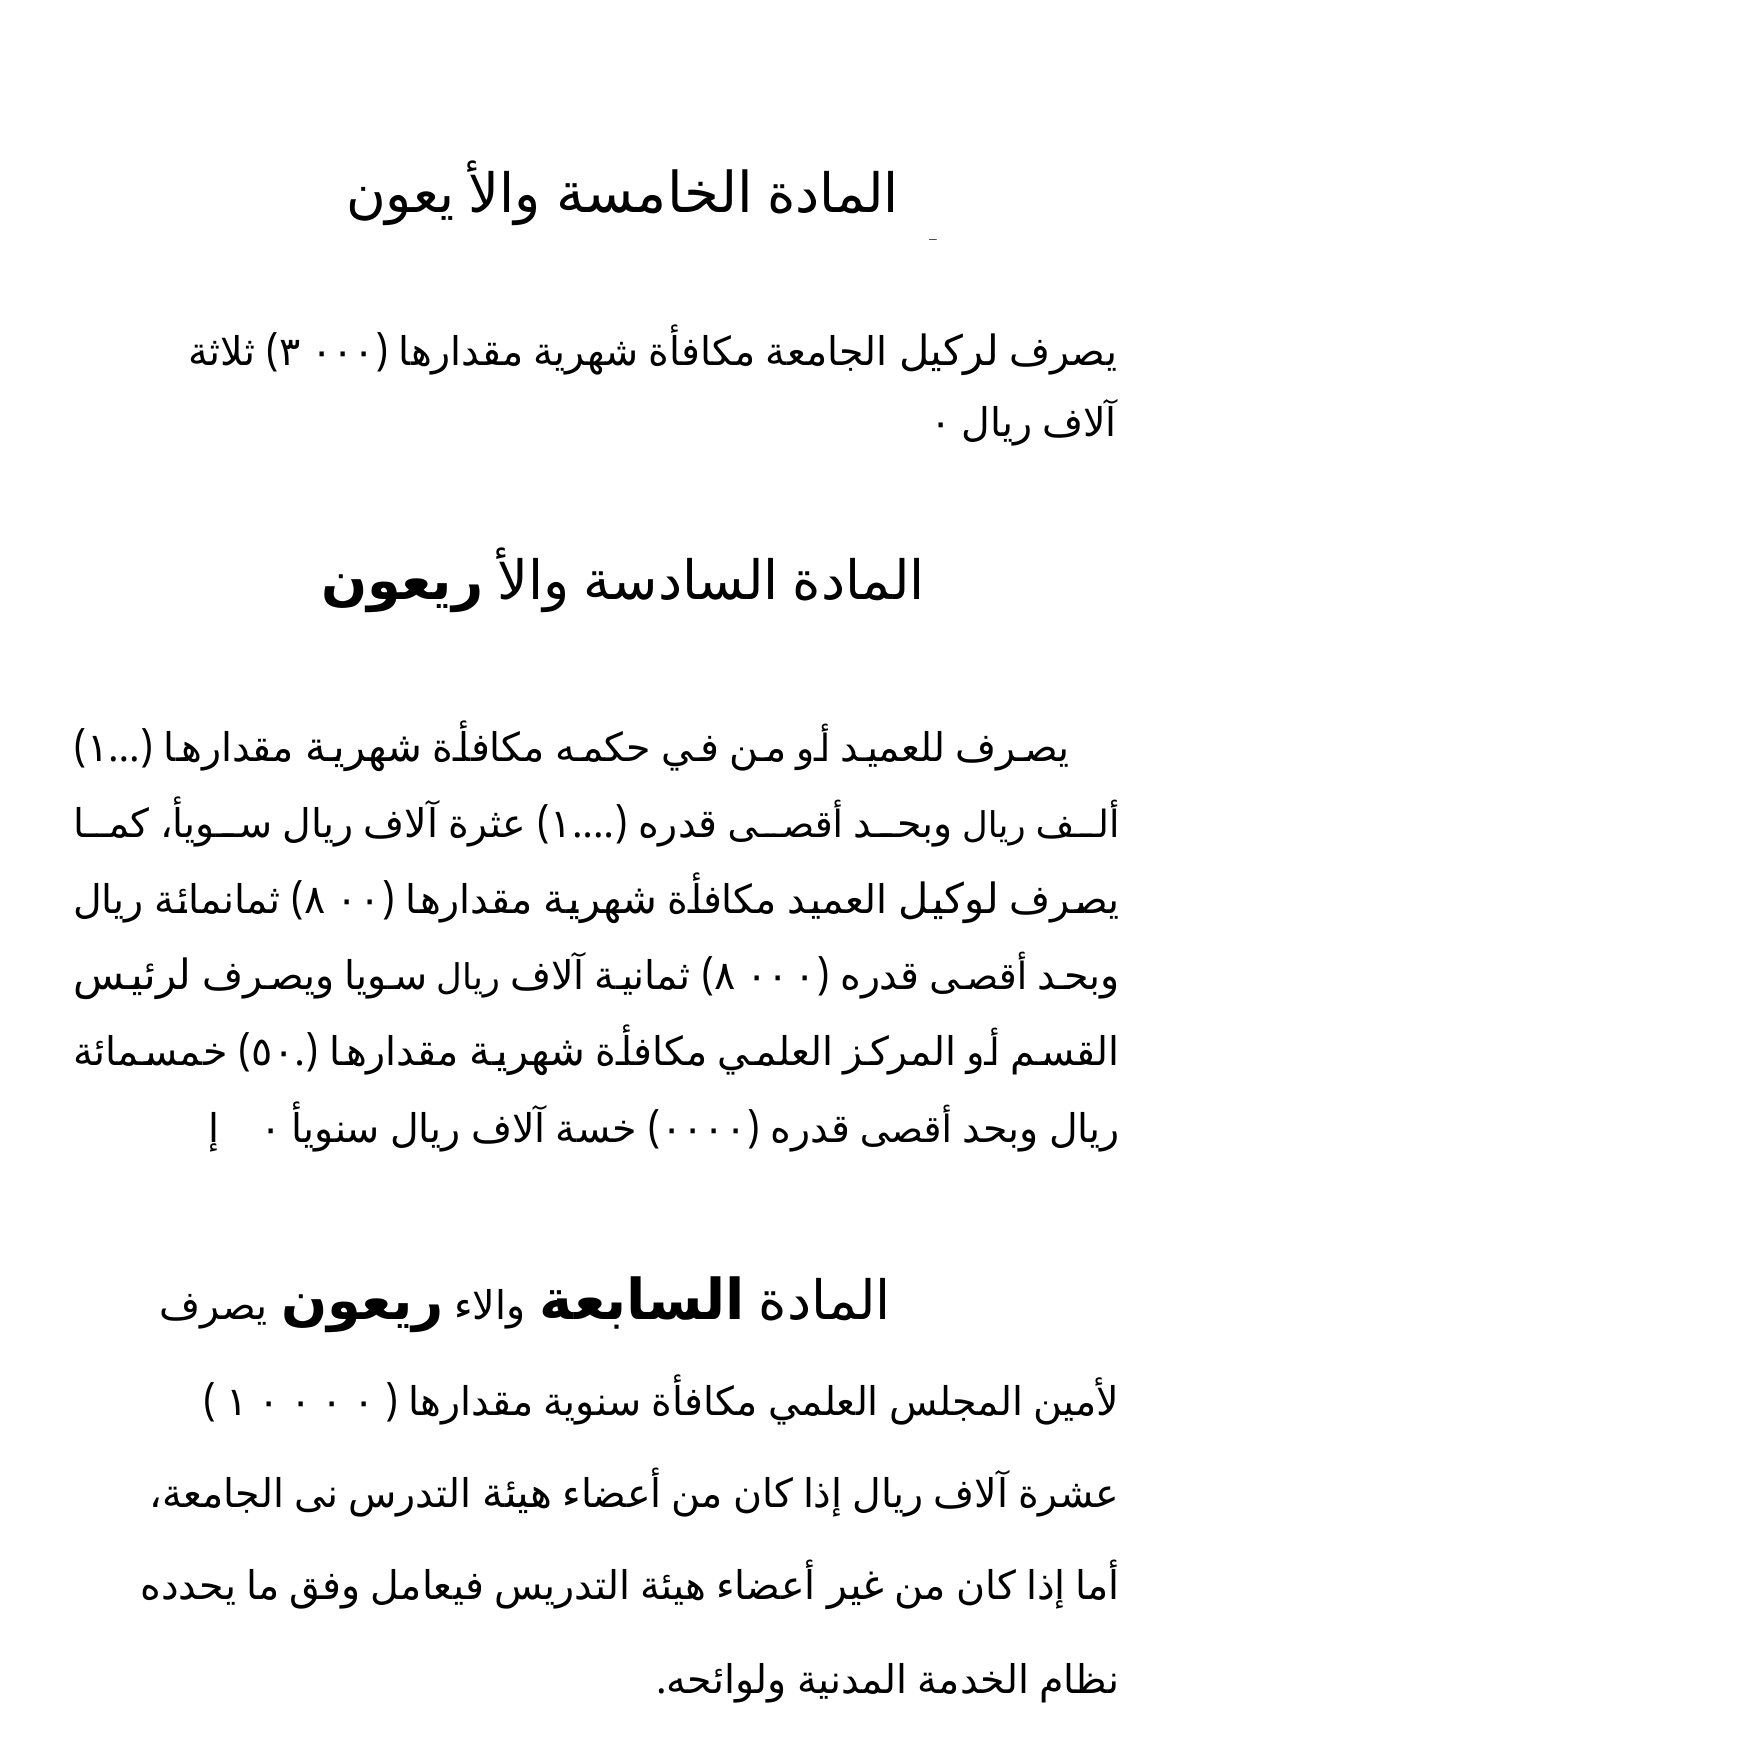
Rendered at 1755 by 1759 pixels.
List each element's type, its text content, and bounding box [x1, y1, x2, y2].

text_box المادة السابعة والاء ريعون يصرف لأمين المجلس العلمي مكافأة سنوية مقدارها ( ٠ ٠ ٠ ٠ ١ ) عشرة آلاف ريال إذا كان من أعضاء هيئة التدرس نى الجامعة، أما إذا كان من غير أعضاء هيئة التدريس فيعامل وفق ما يحدده نظام الخدمة المدنية ولوائحه. [130, 1238, 1121, 1687]
text_box المادة الخامسة والأ يعون [349, 148, 896, 205]
text_box يصرف للعميد أو من في حكمه مكافأة شهرية مقدارها (...١) ألف ريال وبحد أقصى قدره (....١) عثرة آلاف ريال سويأ، كما يصرف لوكيل العميد مكافأة شهرية مقدارها (٠٠ ٨) ثمانمائة ريال وبحد أقصى قدره (٠٠٠ ٨) ثمانية آلاف ريال سويا ويصرف لرئيس القسم أو المركز العلمي مكافأة شهرية مقدارها (.٥٠) خمسمائة ريال وبحد أقصى قدره (٠٠٠٠) خسة آلاف ريال سنويأ ٠ إ [73, 693, 1120, 1138]
text_box المادة السادسة والأ ريعون [348, 537, 899, 595]
text_box يصرف لركيل الجامعة مكافأة شهرية مقدارها (٠٠٠ ٣) ثلاثة آلاف ريال ٠ [128, 302, 1118, 431]
